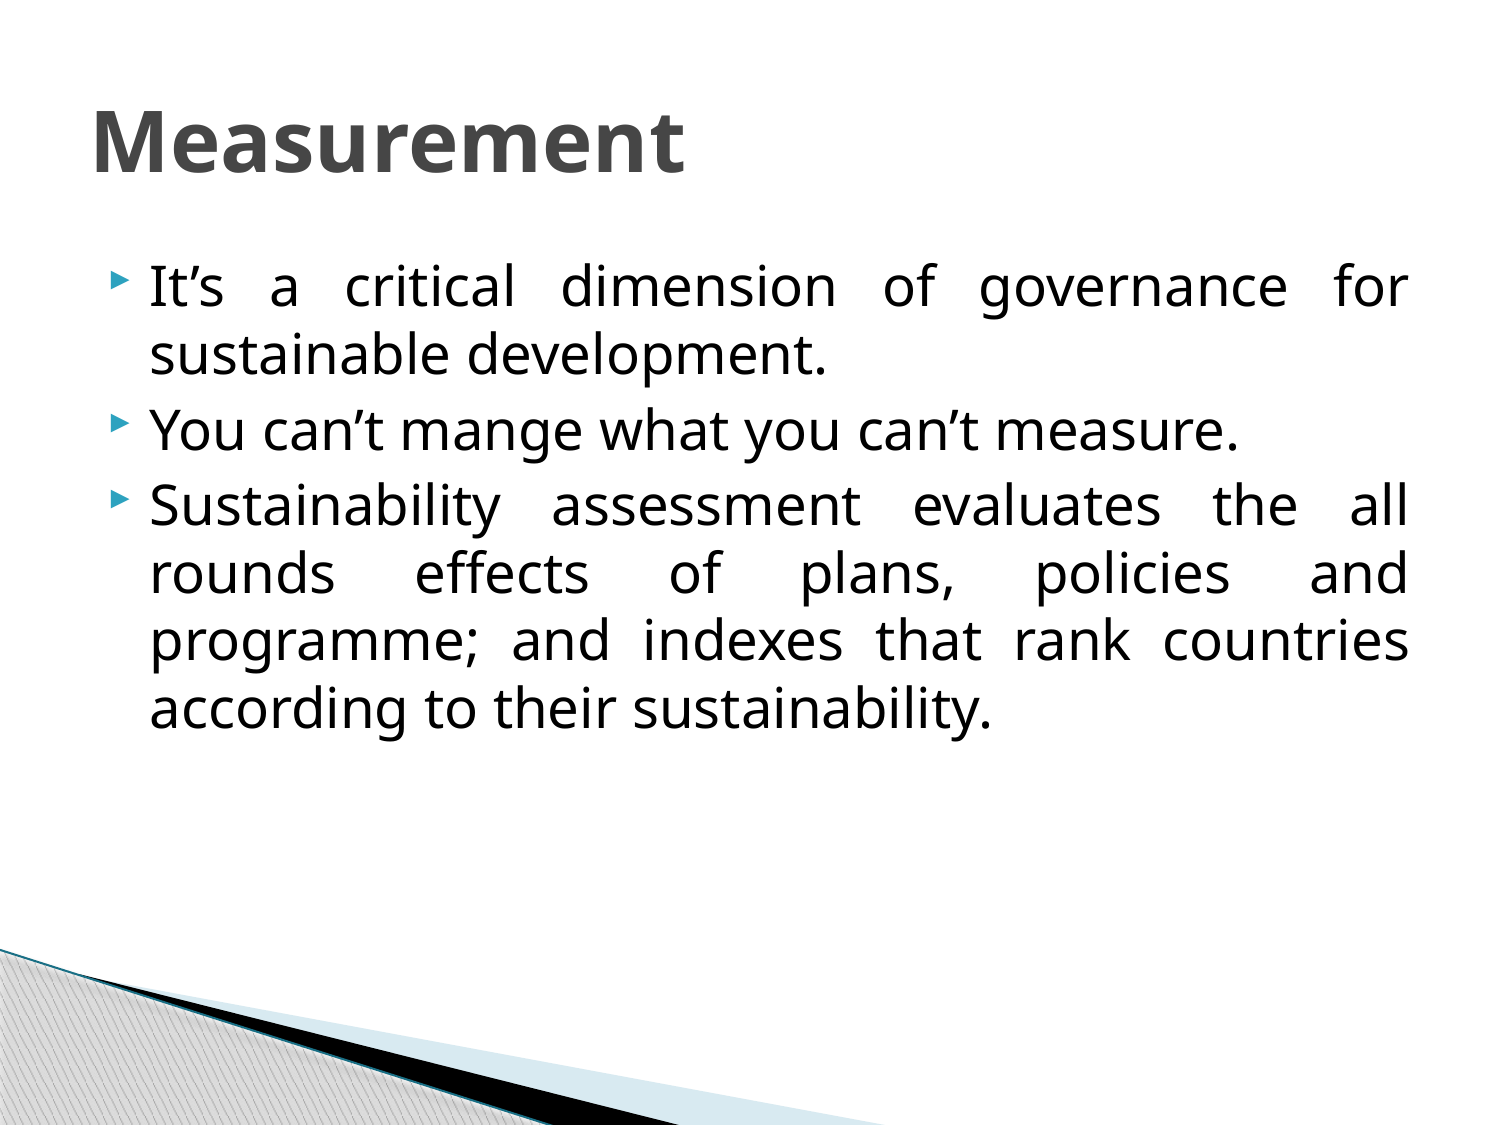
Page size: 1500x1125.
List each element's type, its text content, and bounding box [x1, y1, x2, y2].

list It’s a critical dimension of governance for sustainable development. You can’t mange what you can’t measure. Sustainability assessment evaluates the all rounds effects of plans, policies and programme; and indexes that rank countries according to their sustainability. [75, 243, 1425, 986]
title Measurement [75, 45, 1425, 233]
